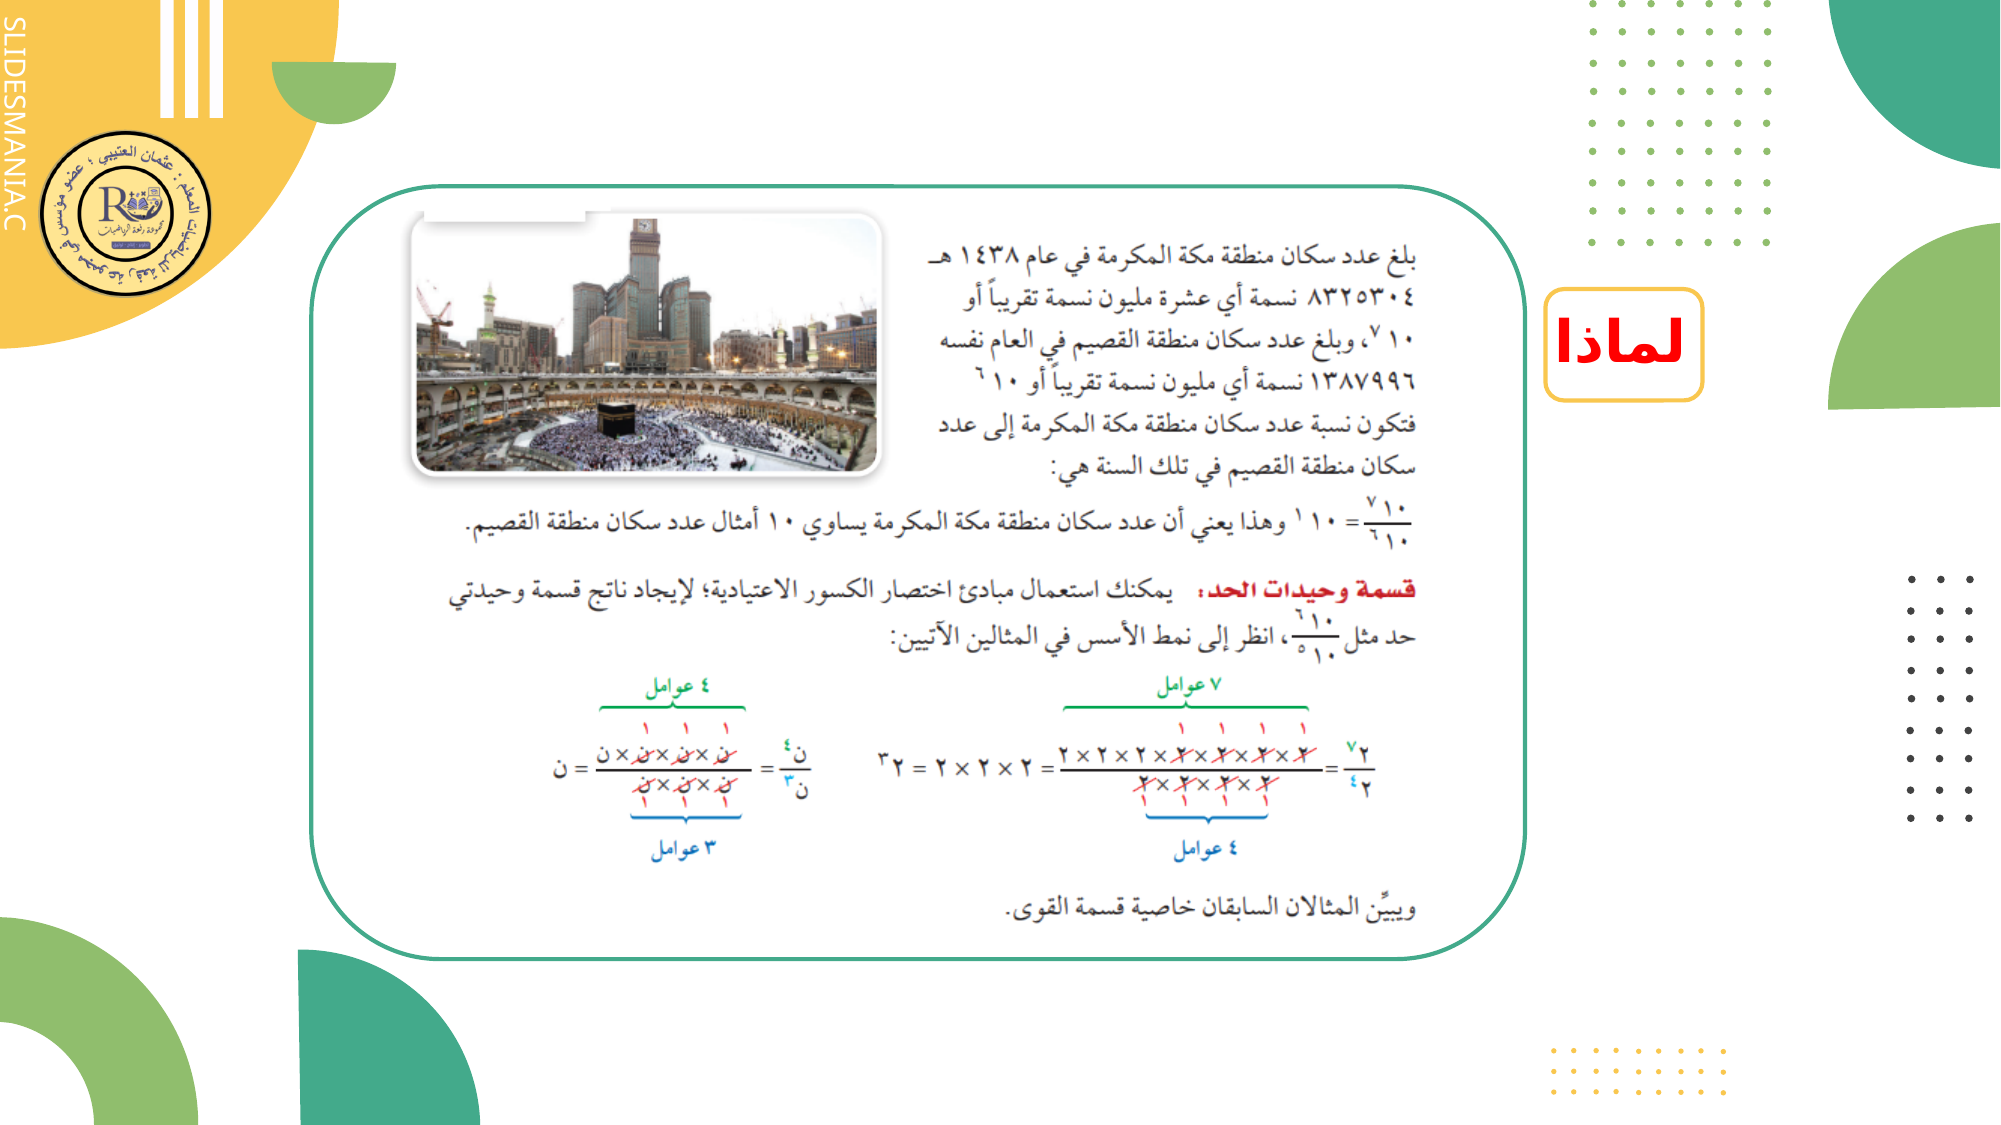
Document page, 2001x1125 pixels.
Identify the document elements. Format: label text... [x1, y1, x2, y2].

text_box [1543, 286, 1705, 403]
text_box لماذا [1539, 297, 1702, 383]
text_box [309, 191, 1528, 962]
picture [389, 163, 1433, 940]
picture [39, 131, 211, 297]
